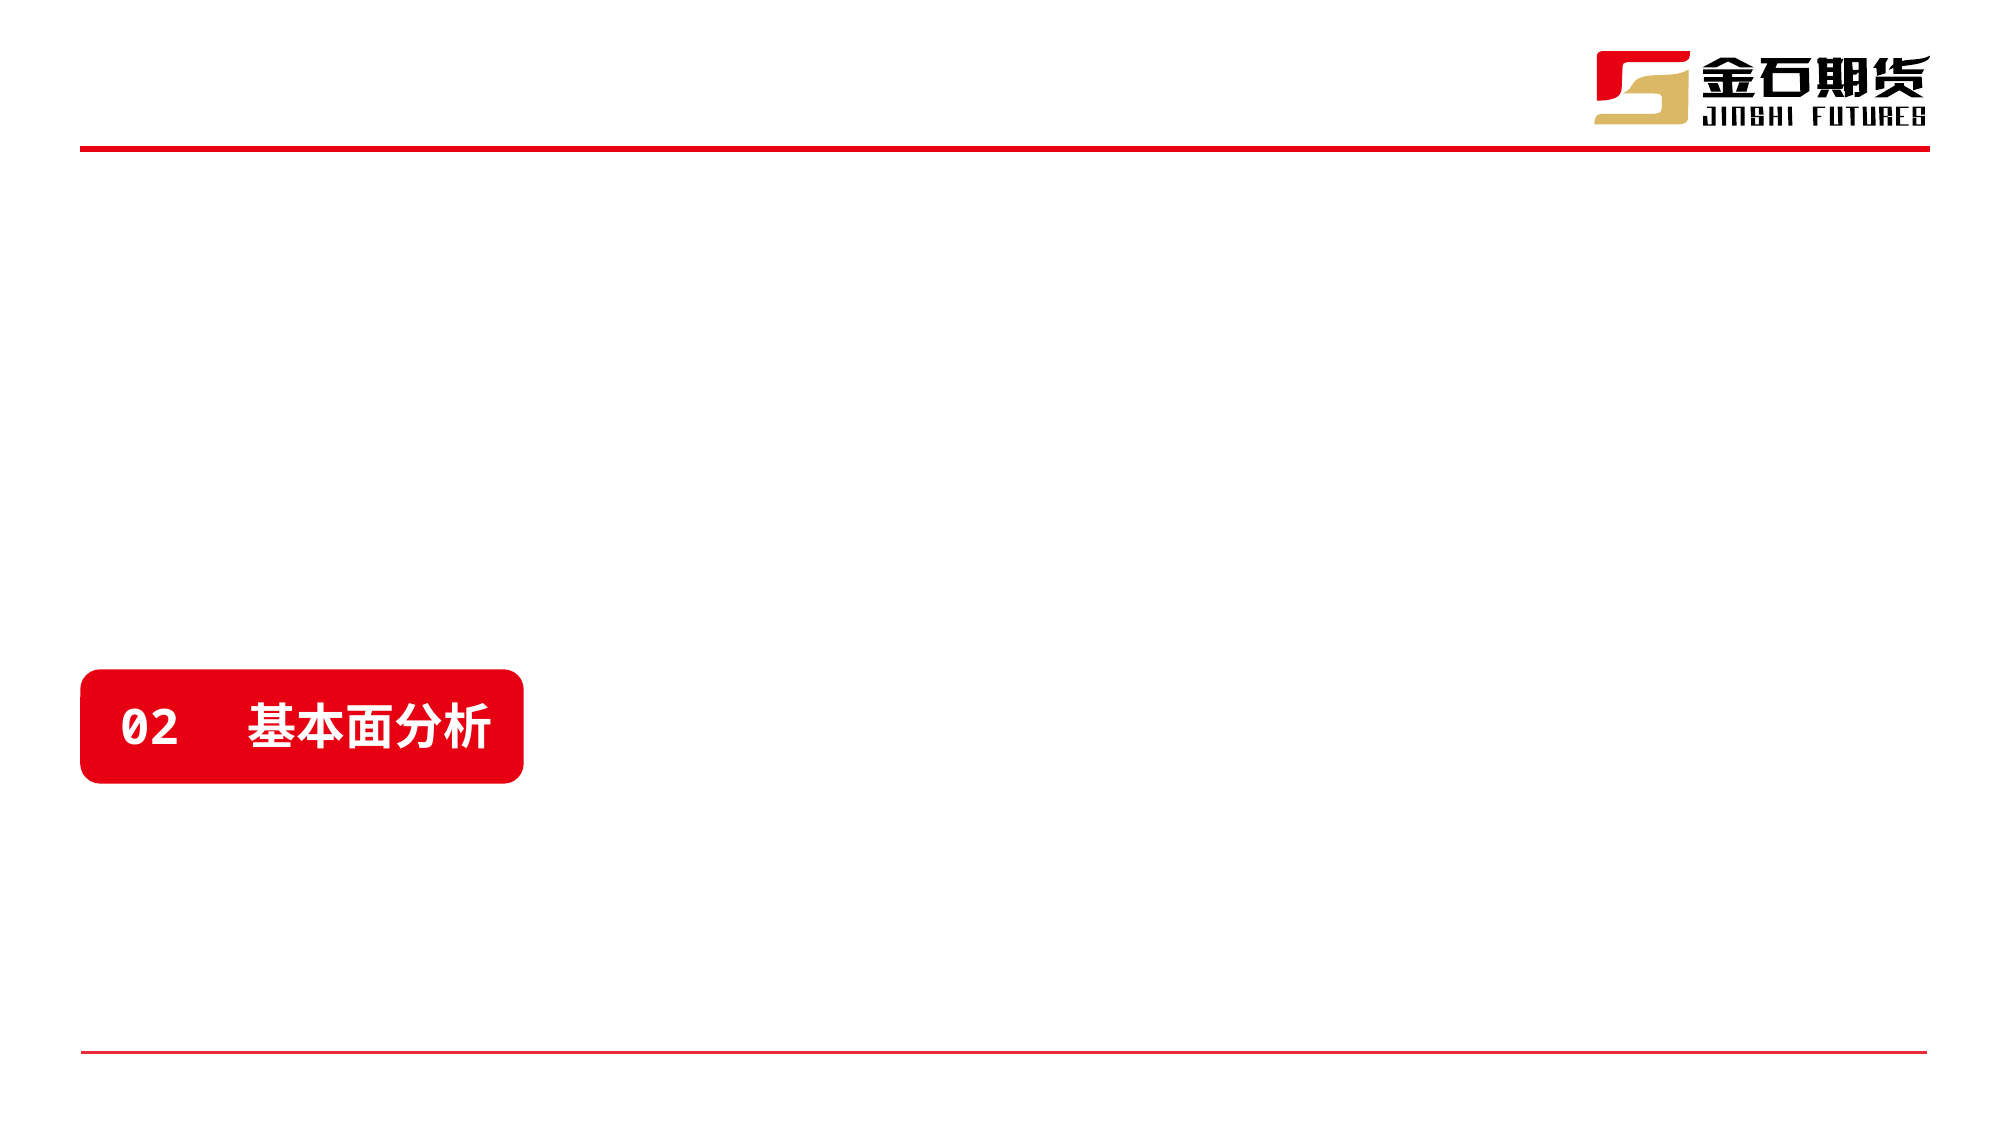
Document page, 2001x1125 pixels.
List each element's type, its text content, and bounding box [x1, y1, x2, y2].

title 02 基本面分析 [84, 676, 529, 782]
text_box [591, 131, 1930, 1056]
